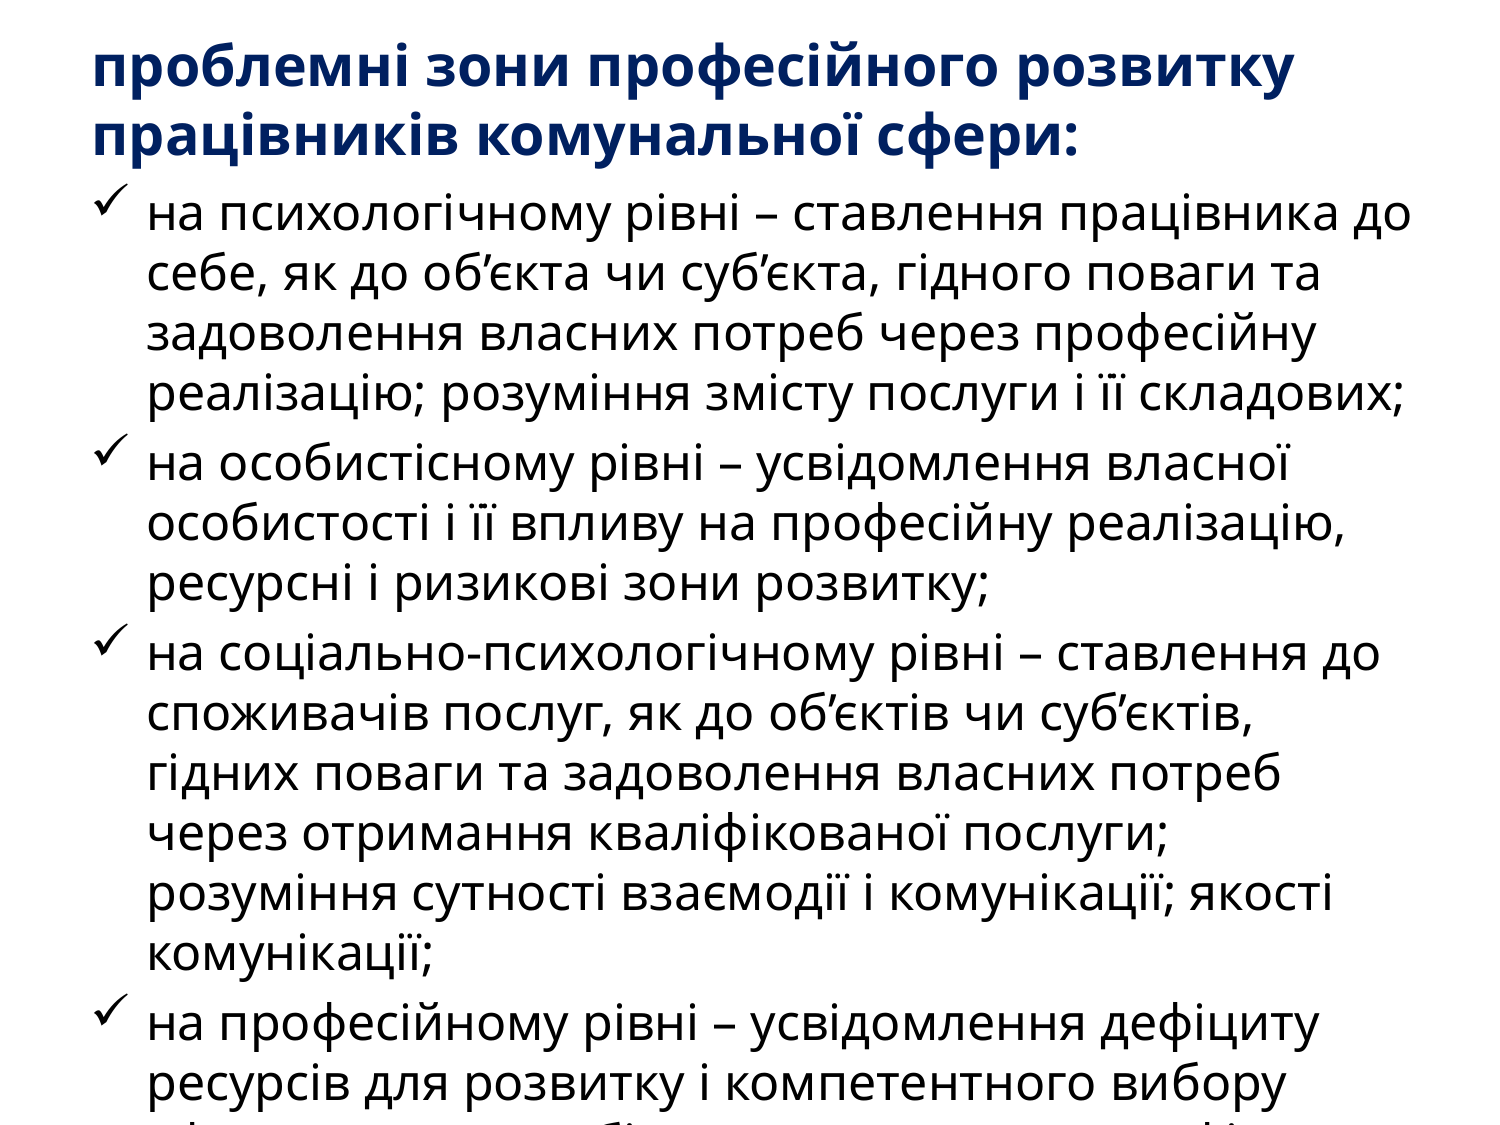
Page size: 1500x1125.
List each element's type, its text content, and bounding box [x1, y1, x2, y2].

list на психологічному рівні – ставлення працівника до себе, як до об’єкта чи суб’єкта, гідного поваги та задоволення власних потреб через професійну реалізацію; розуміння змісту послуги і її складових; на особистісному рівні – усвідомлення власної особистості і її впливу на професійну реалізацію, ресурсні і ризикові зони розвитку; на соціально-психологічному рівні – ставлення до споживачів послуг, як до об’єктів чи суб’єктів, гідних поваги та задоволення власних потреб через отримання кваліфікованої послуги; розуміння сутності взаємодії і комунікації; якості комунікації; на професійному рівні – усвідомлення дефіциту ресурсів для розвитку і компетентного вибору ефективних способів подолання такого дефіциту. [75, 172, 1436, 1125]
title проблемні зони професійного розвитку працівників комунальної сфери: [76, 19, 1436, 172]
